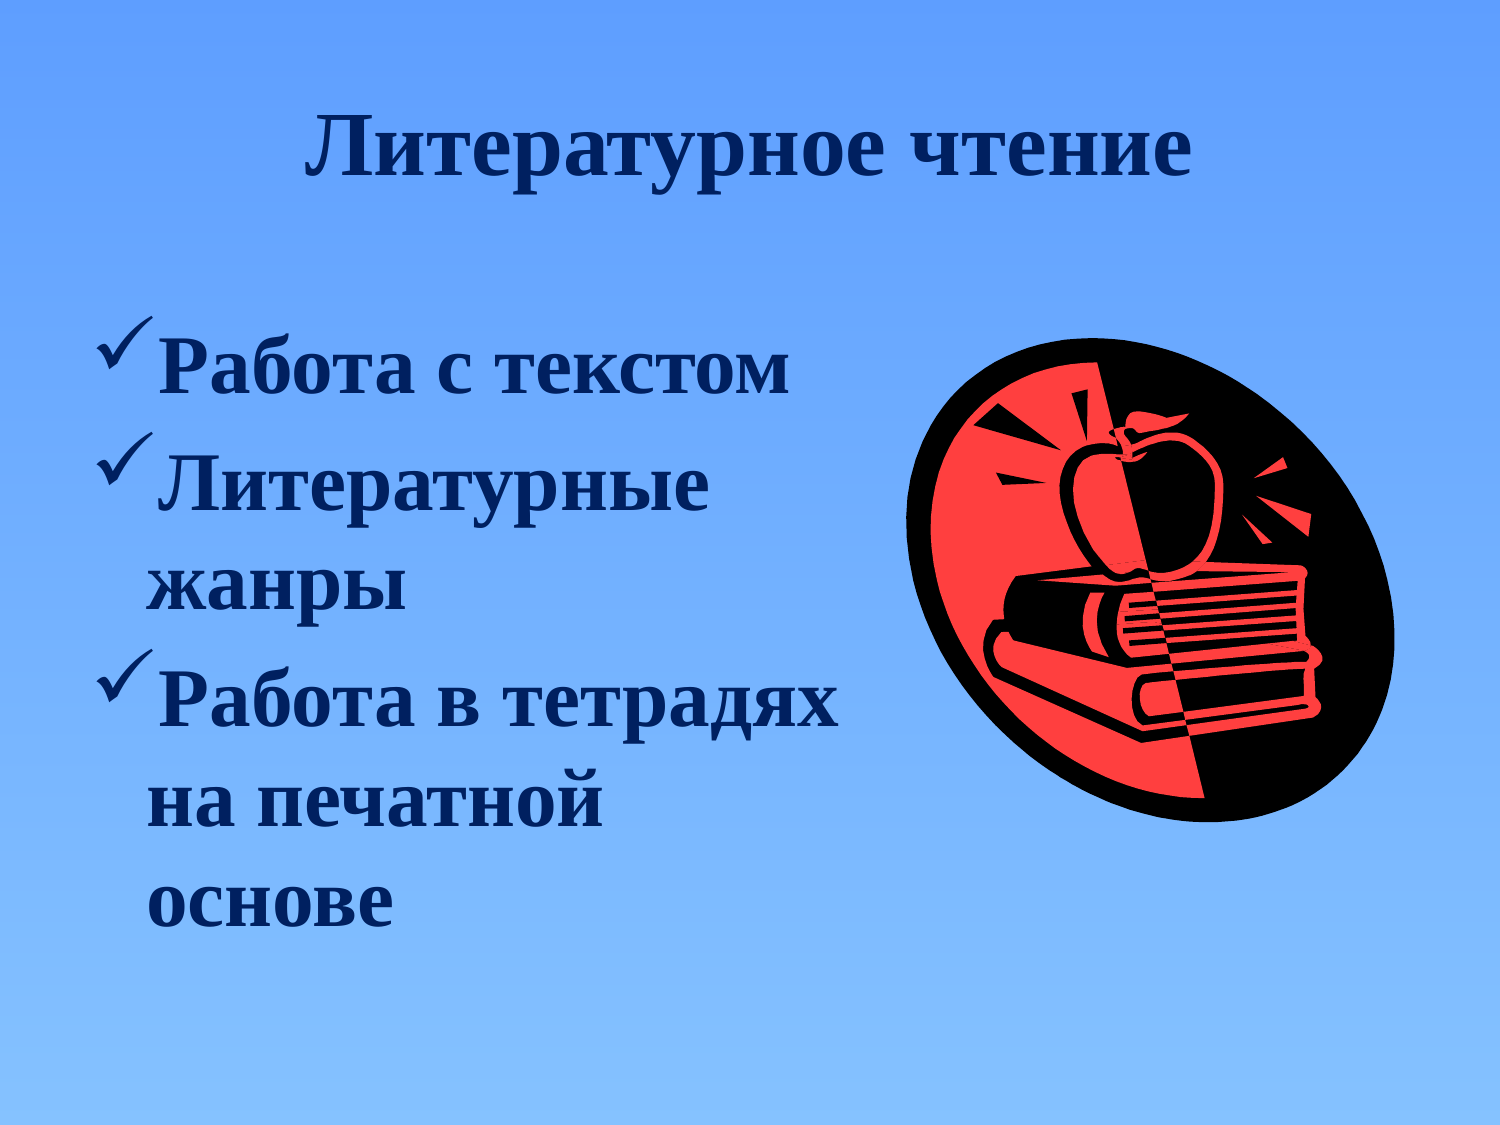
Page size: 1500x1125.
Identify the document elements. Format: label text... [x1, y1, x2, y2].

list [898, 337, 1399, 823]
list Работа с текстом Литературные жанры Работа в тетрадях на печатной основе [75, 302, 869, 1005]
title Литературное чтение [75, 45, 1425, 233]
